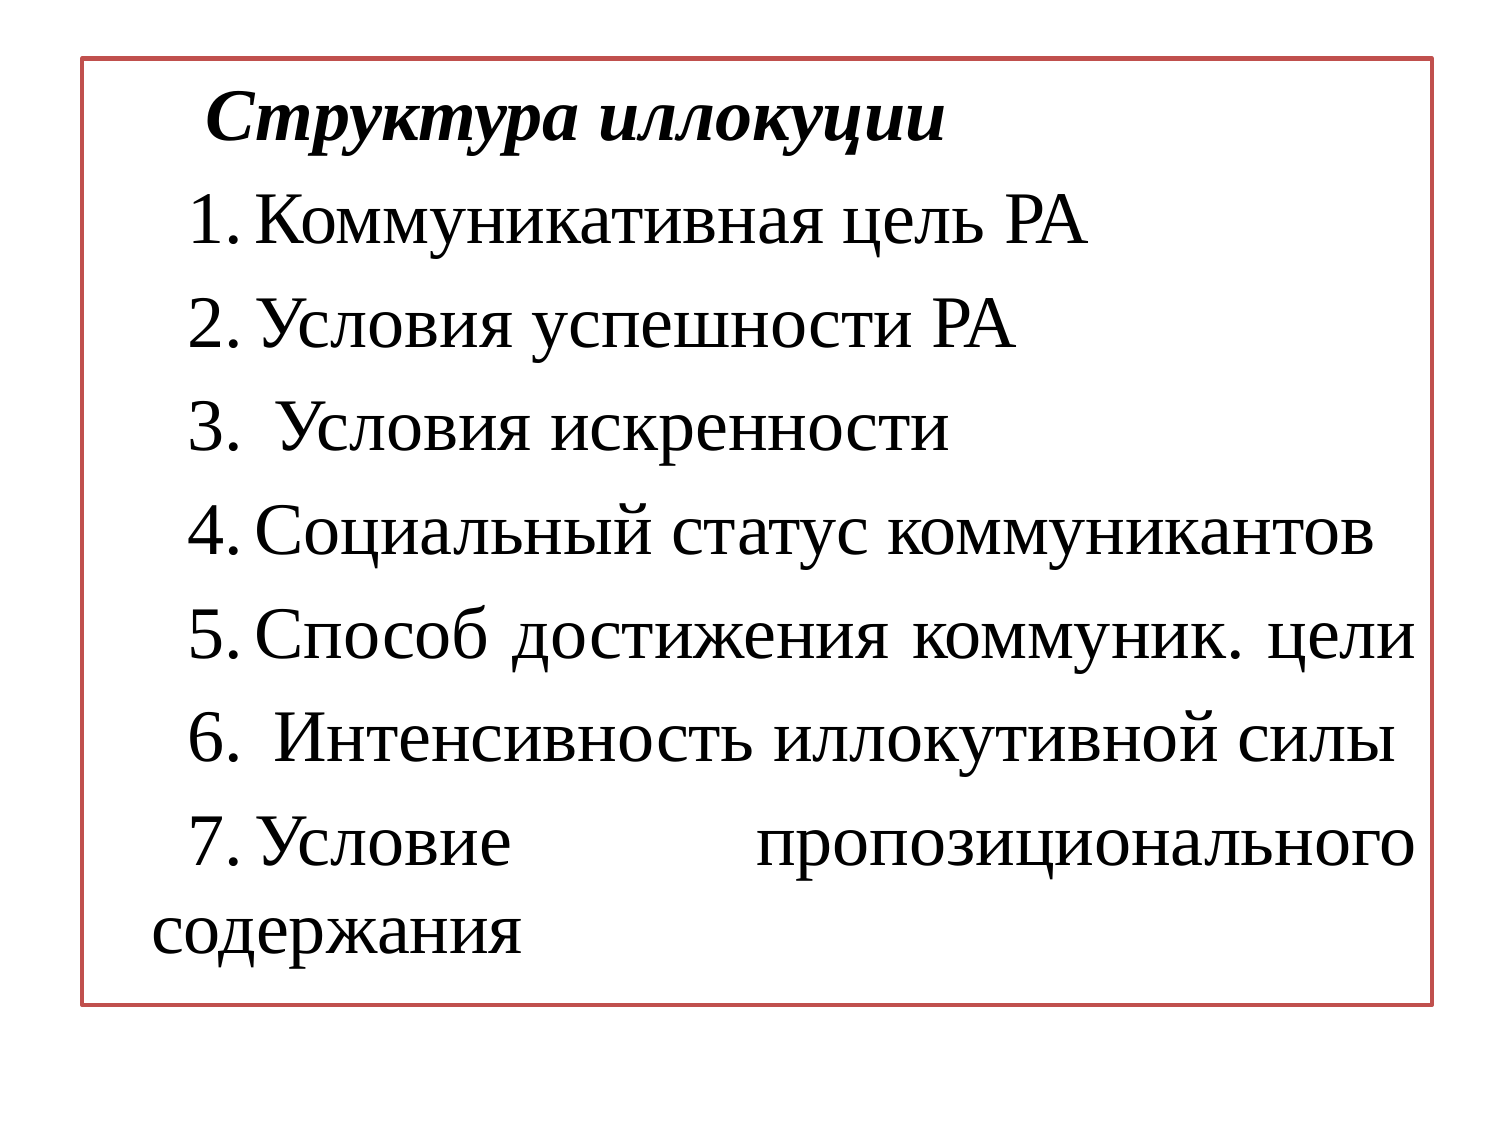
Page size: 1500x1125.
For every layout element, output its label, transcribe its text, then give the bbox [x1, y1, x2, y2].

list Структура иллокуции Коммуникативная цель РА Условия успешности РА Условия искренности Социальный статус коммуникантов Способ достижения коммуник. цели Интенсивность иллокутивной силы Условие пропозиционального содержания [80, 56, 1434, 1007]
